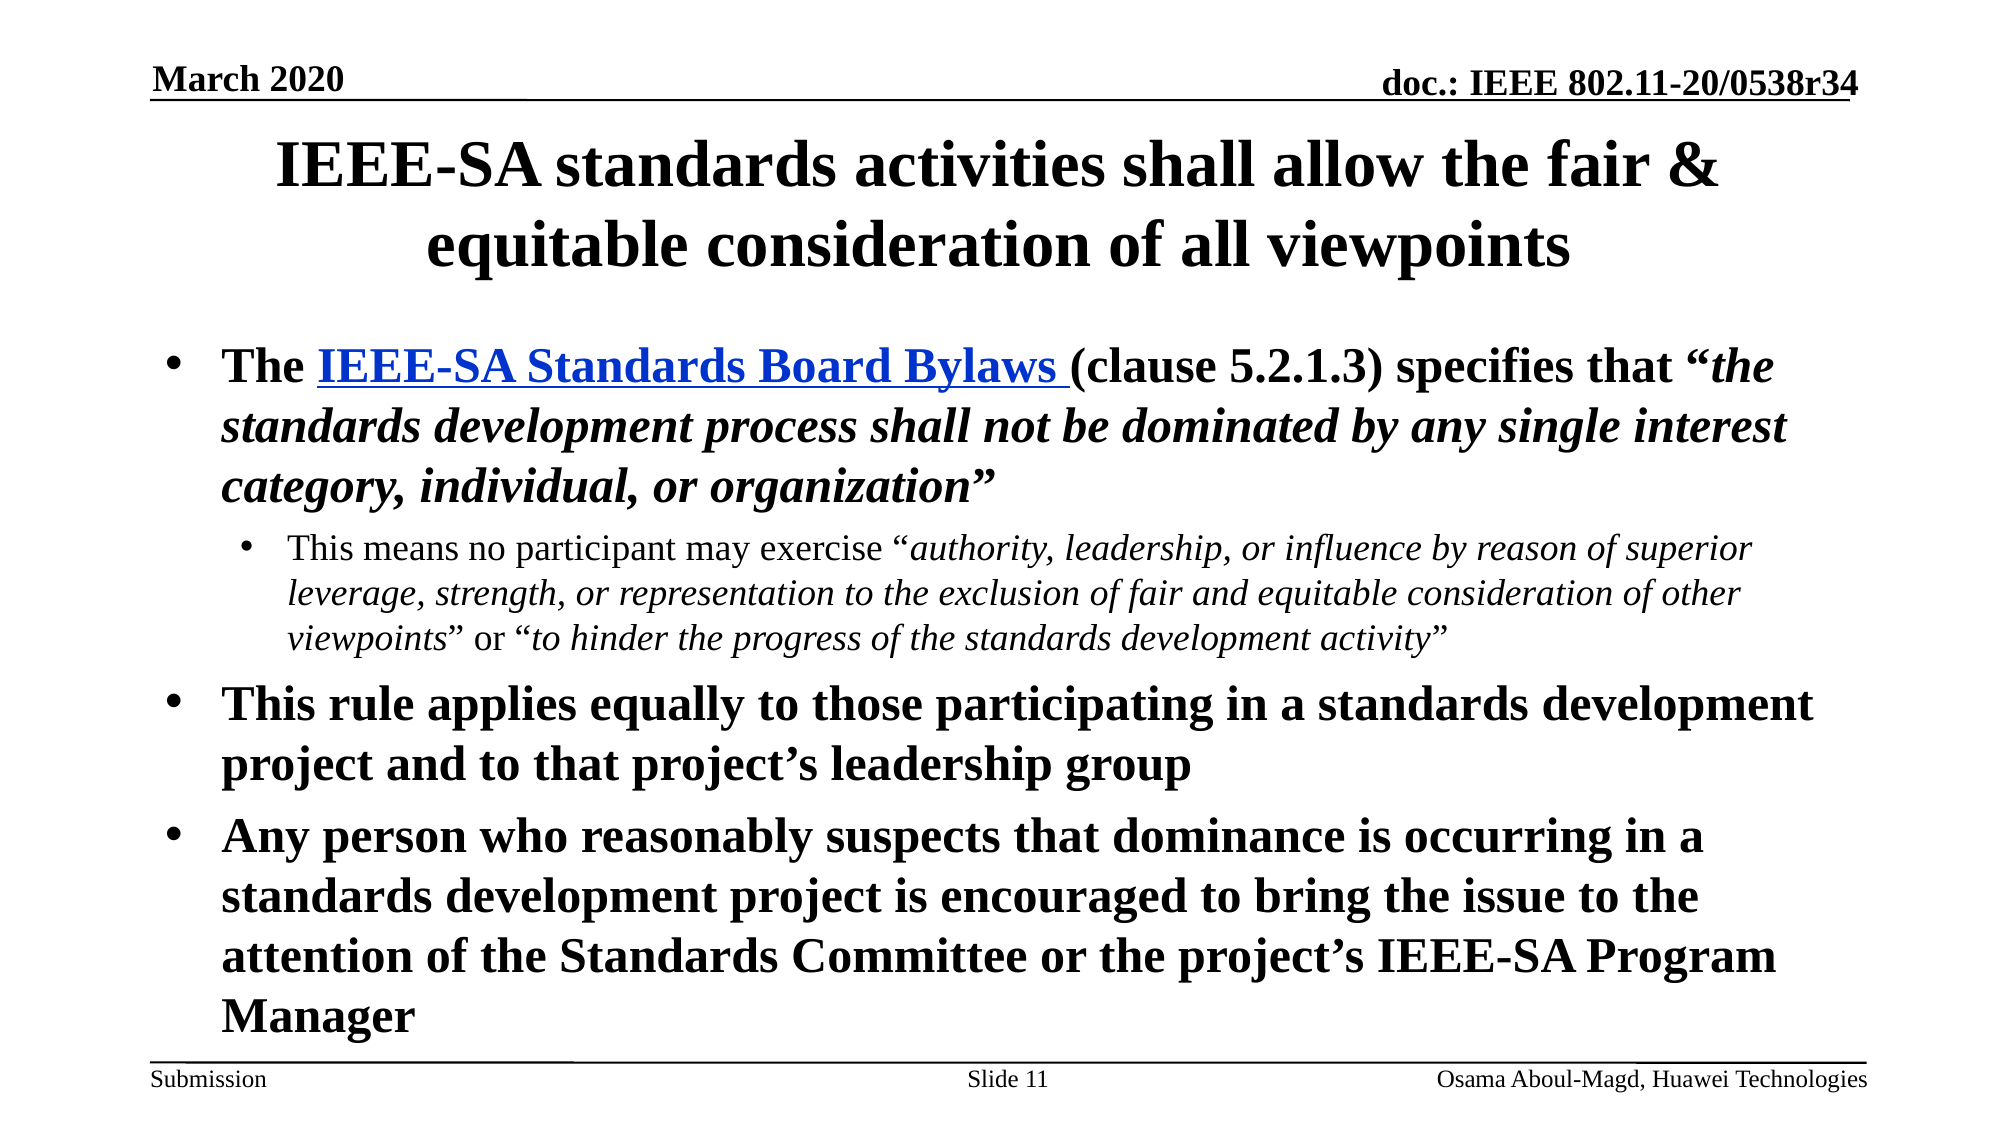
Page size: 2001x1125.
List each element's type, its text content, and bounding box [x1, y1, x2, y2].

slide_number Slide 11 [950, 1061, 1067, 1123]
list The IEEE-SA Standards Board Bylaws (clause 5.2.1.3) specifies that “the standards development process shall not be dominated by any single interest category, individual, or organization” This means no participant may exercise “authority, leadership, or influence by reason of superior leverage, strength, or representation to the exclusion of fair and equitable consideration of other viewpoints” or “to hinder the progress of the standards development activity” This rule applies equally to those participating in a standards development project and to that project’s leadership group Any person who reasonably suspects that dominance is occurring in a standards development project is encouraged to bring the issue to the attention of the Standards Committee or the project’s IEEE-SA Program Manager [149, 324, 1850, 1000]
footer Osama Aboul-Magd, Huawei Technologies [1171, 1061, 1869, 1093]
title IEEE-SA standards activities shall allow the fair & equitable consideration of all viewpoints [149, 112, 1850, 288]
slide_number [152, 54, 563, 100]
